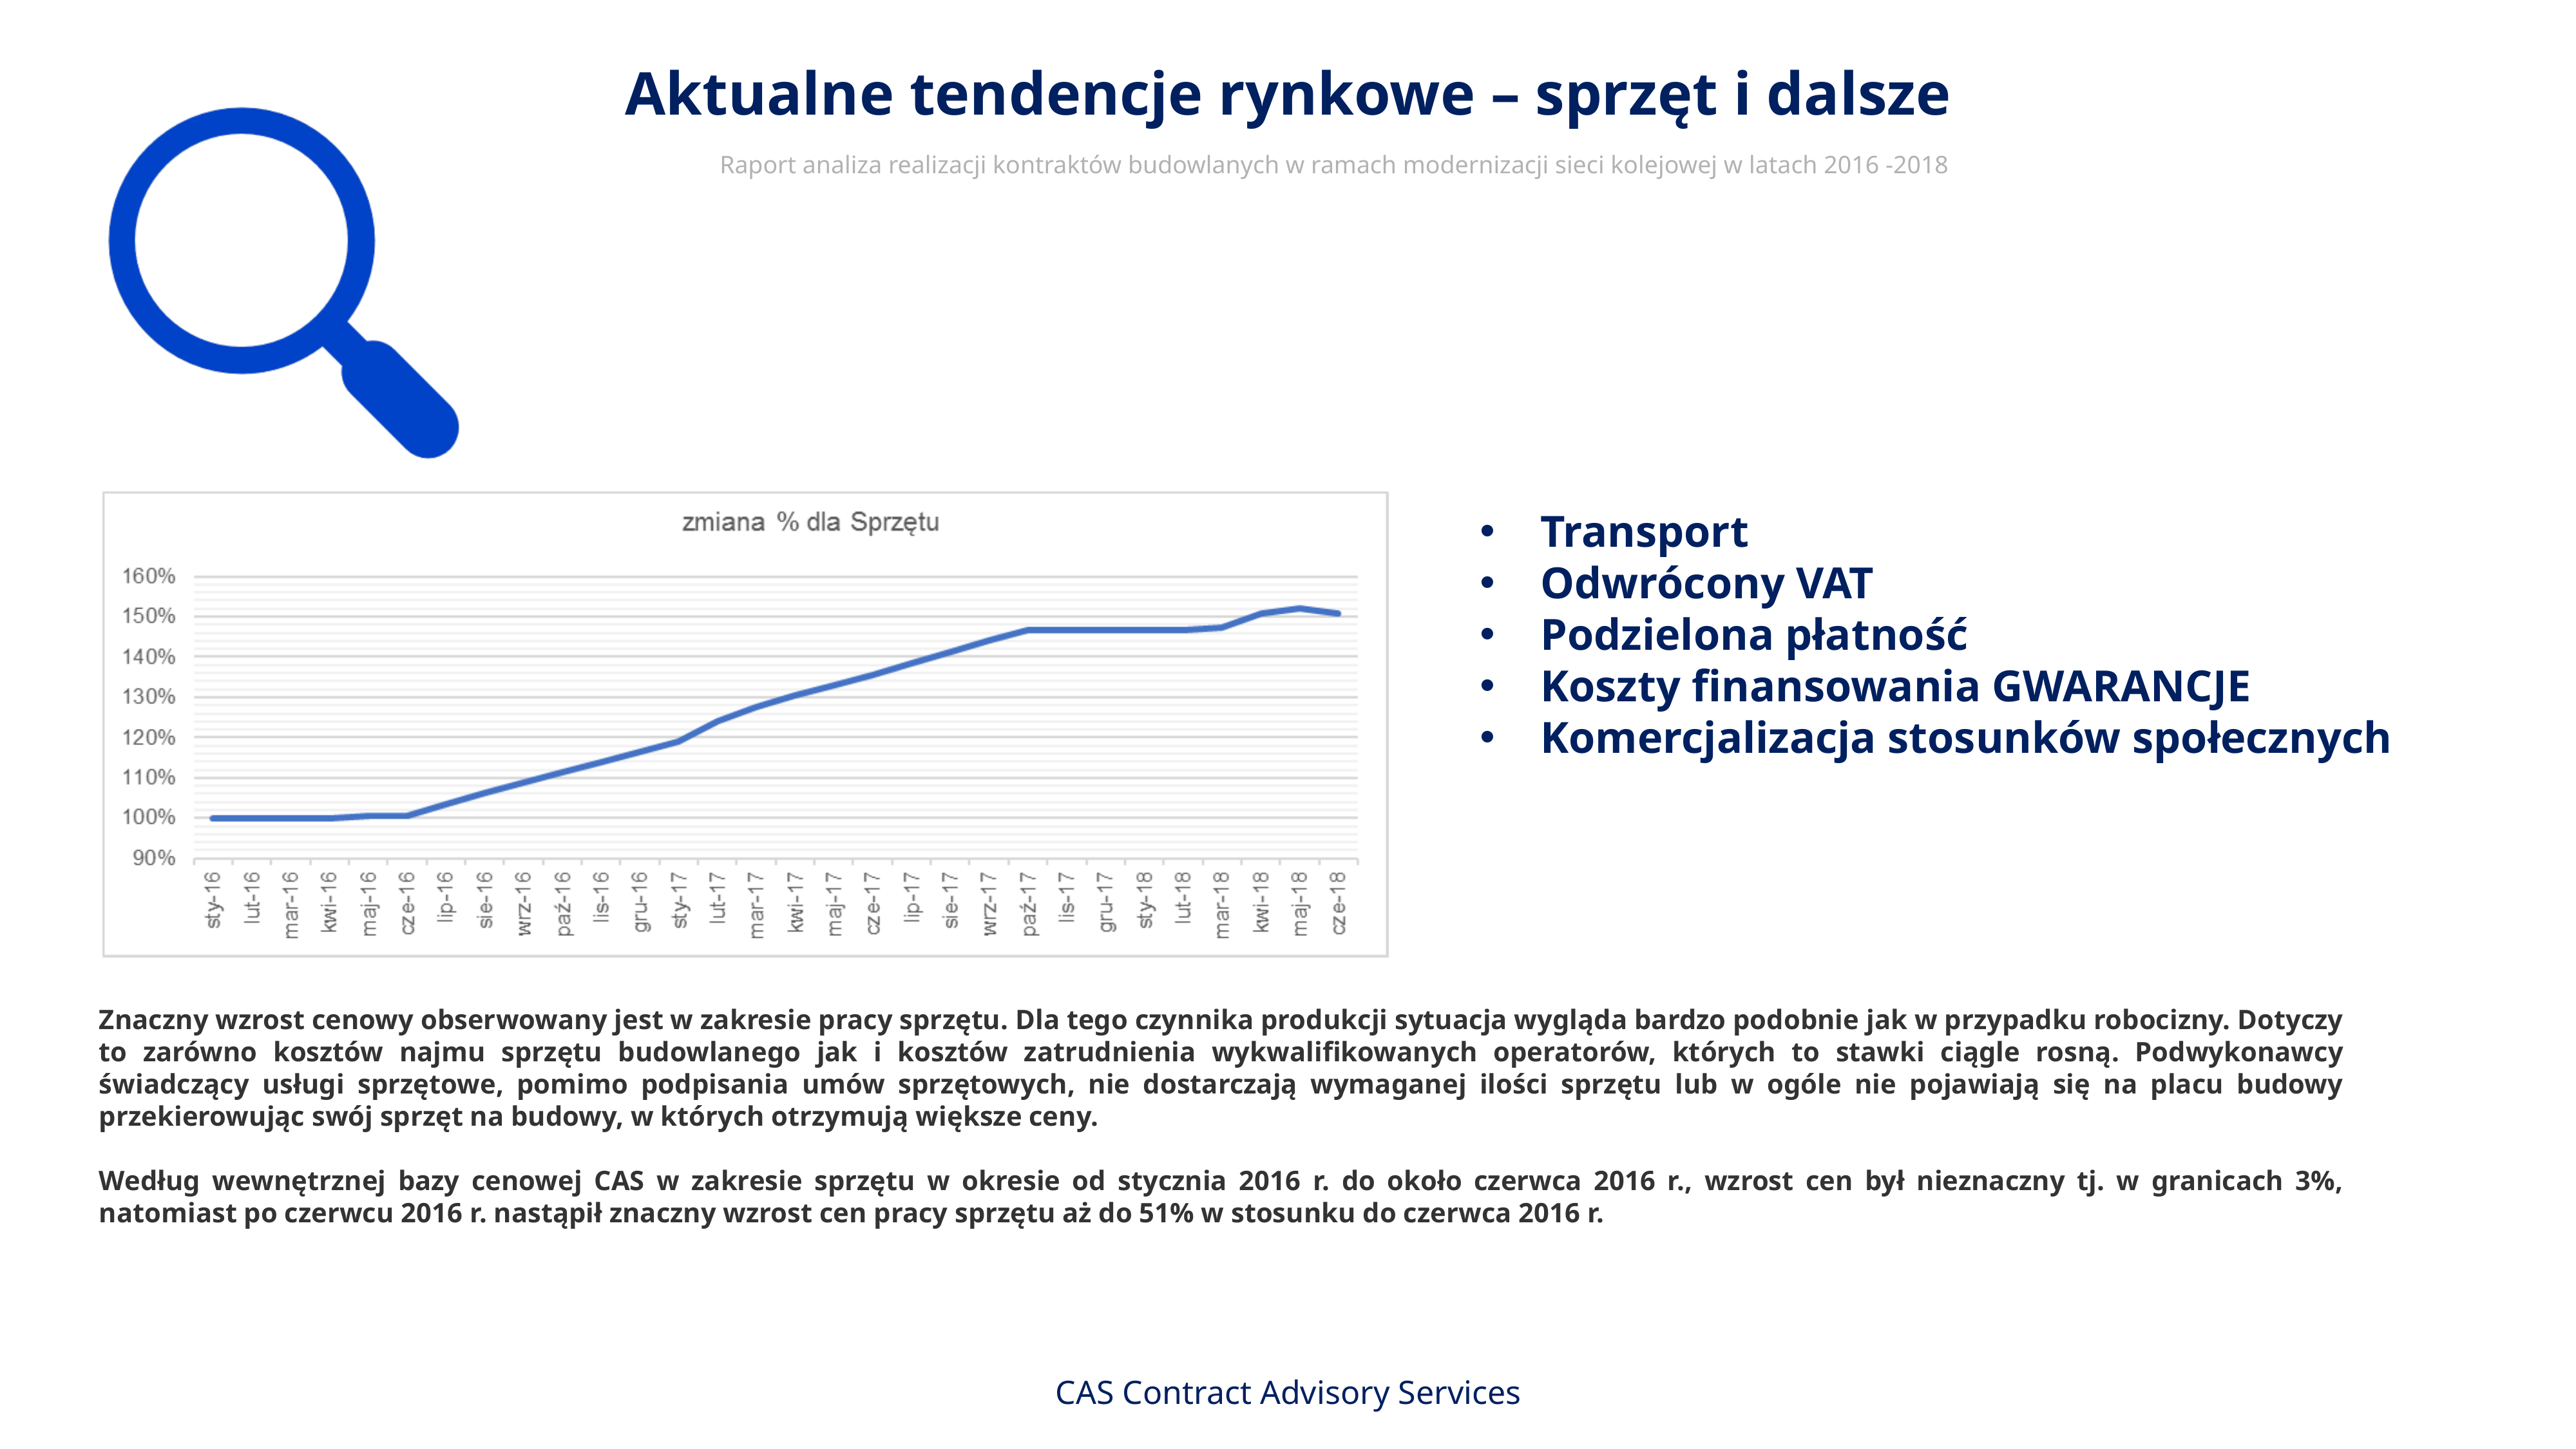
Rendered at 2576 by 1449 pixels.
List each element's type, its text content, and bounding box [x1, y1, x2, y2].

text_box Transport Odwrócony VAT Podzielona płatność Koszty finansowania GWARANCJE Komercjalizacja stosunków społecznych [1470, 383, 2458, 999]
text_box Znaczny wzrost cenowy obserwowany jest w zakresie pracy sprzętu. Dla tego czynnika produkcji sytuacja wygląda bardzo podobnie jak w przypadku robocizny. Dotyczy to zarówno kosztów najmu sprzętu budowlanego jak i kosztów zatrudnienia wykwalifikowanych operatorów, których to stawki ciągle rosną. Podwykonawcy świadczący usługi sprzętowe, pomimo podpisania umów sprzętowych, nie dostarczają wymaganej ilości sprzętu lub w ogóle nie pojawiają się na placu budowy przekierowując swój sprzęt na budowy, w których otrzymują większe ceny. Według wewnętrznej bazy cenowej CAS w zakresie sprzętu w okresie od stycznia 2016 r. do około czerwca 2016 r., wzrost cen był nieznaczny tj. w granicach 3%, natomiast po czerwcu 2016 r. nastąpił znaczny wzrost cen pracy sprzętu aż do 51% w stosunku do czerwca 2016 r. [89, 998, 2354, 1265]
picture [71, 70, 1389, 958]
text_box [30, 51, 2548, 222]
